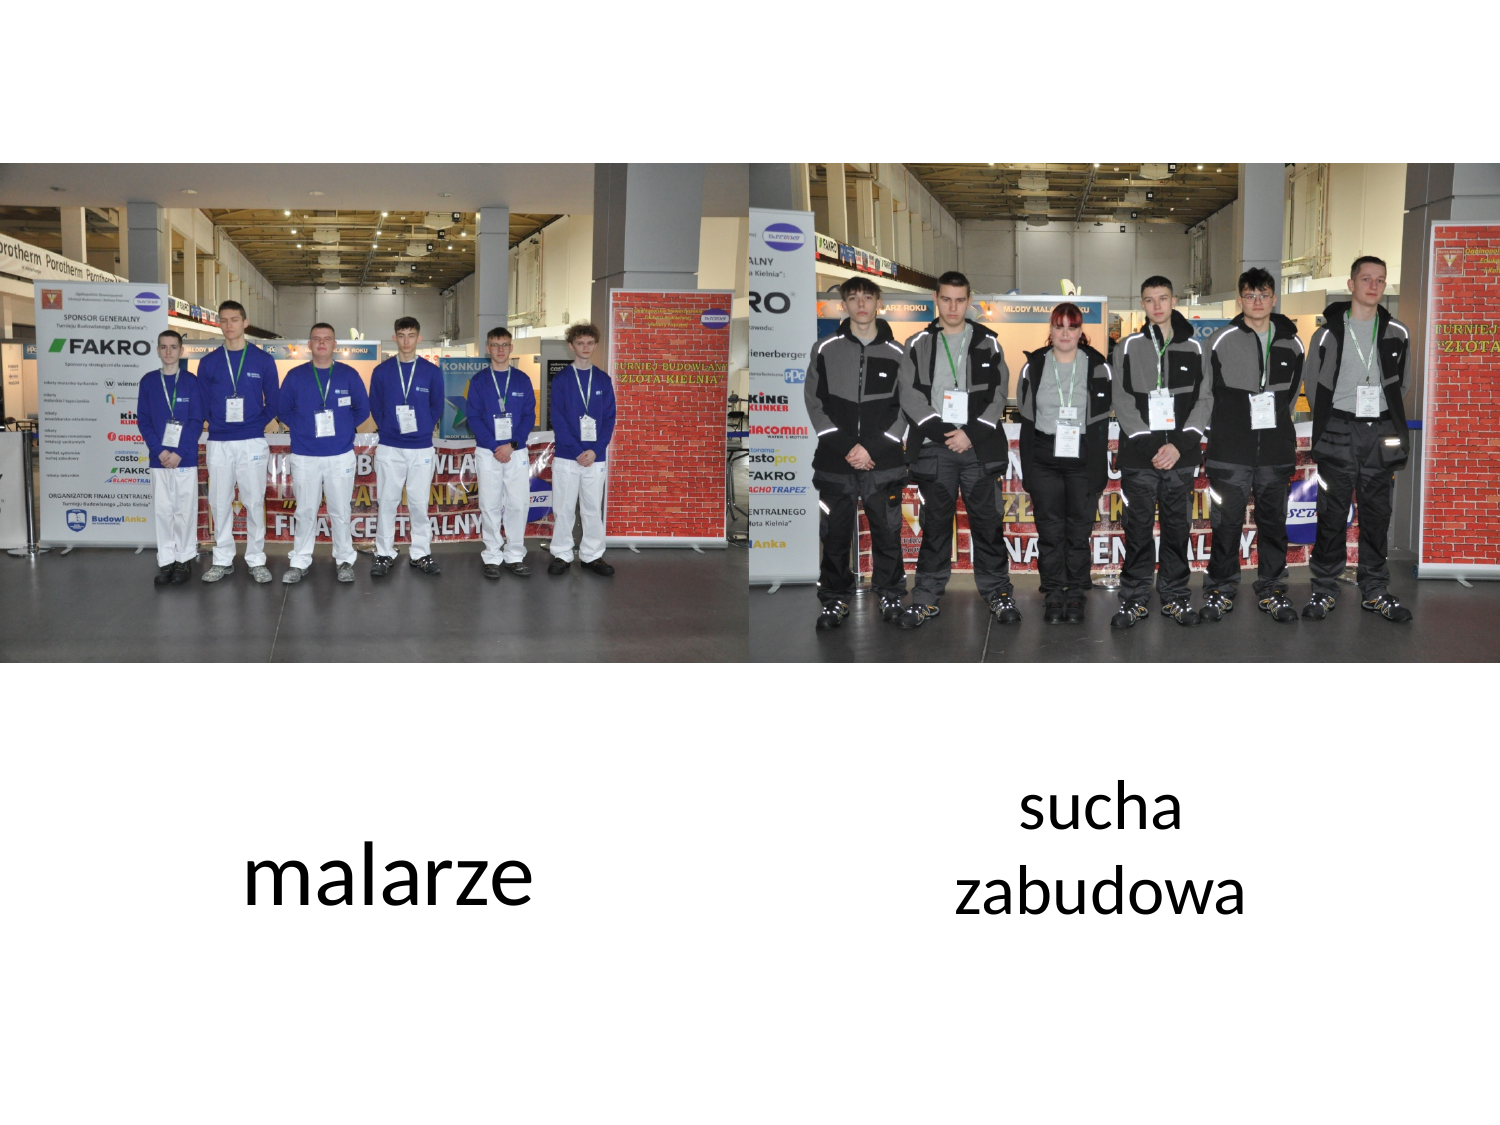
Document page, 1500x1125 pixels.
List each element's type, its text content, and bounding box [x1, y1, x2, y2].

title sucha zabudowa [902, 750, 1301, 938]
picture [0, 163, 1500, 663]
text_box malarze [189, 774, 588, 963]
